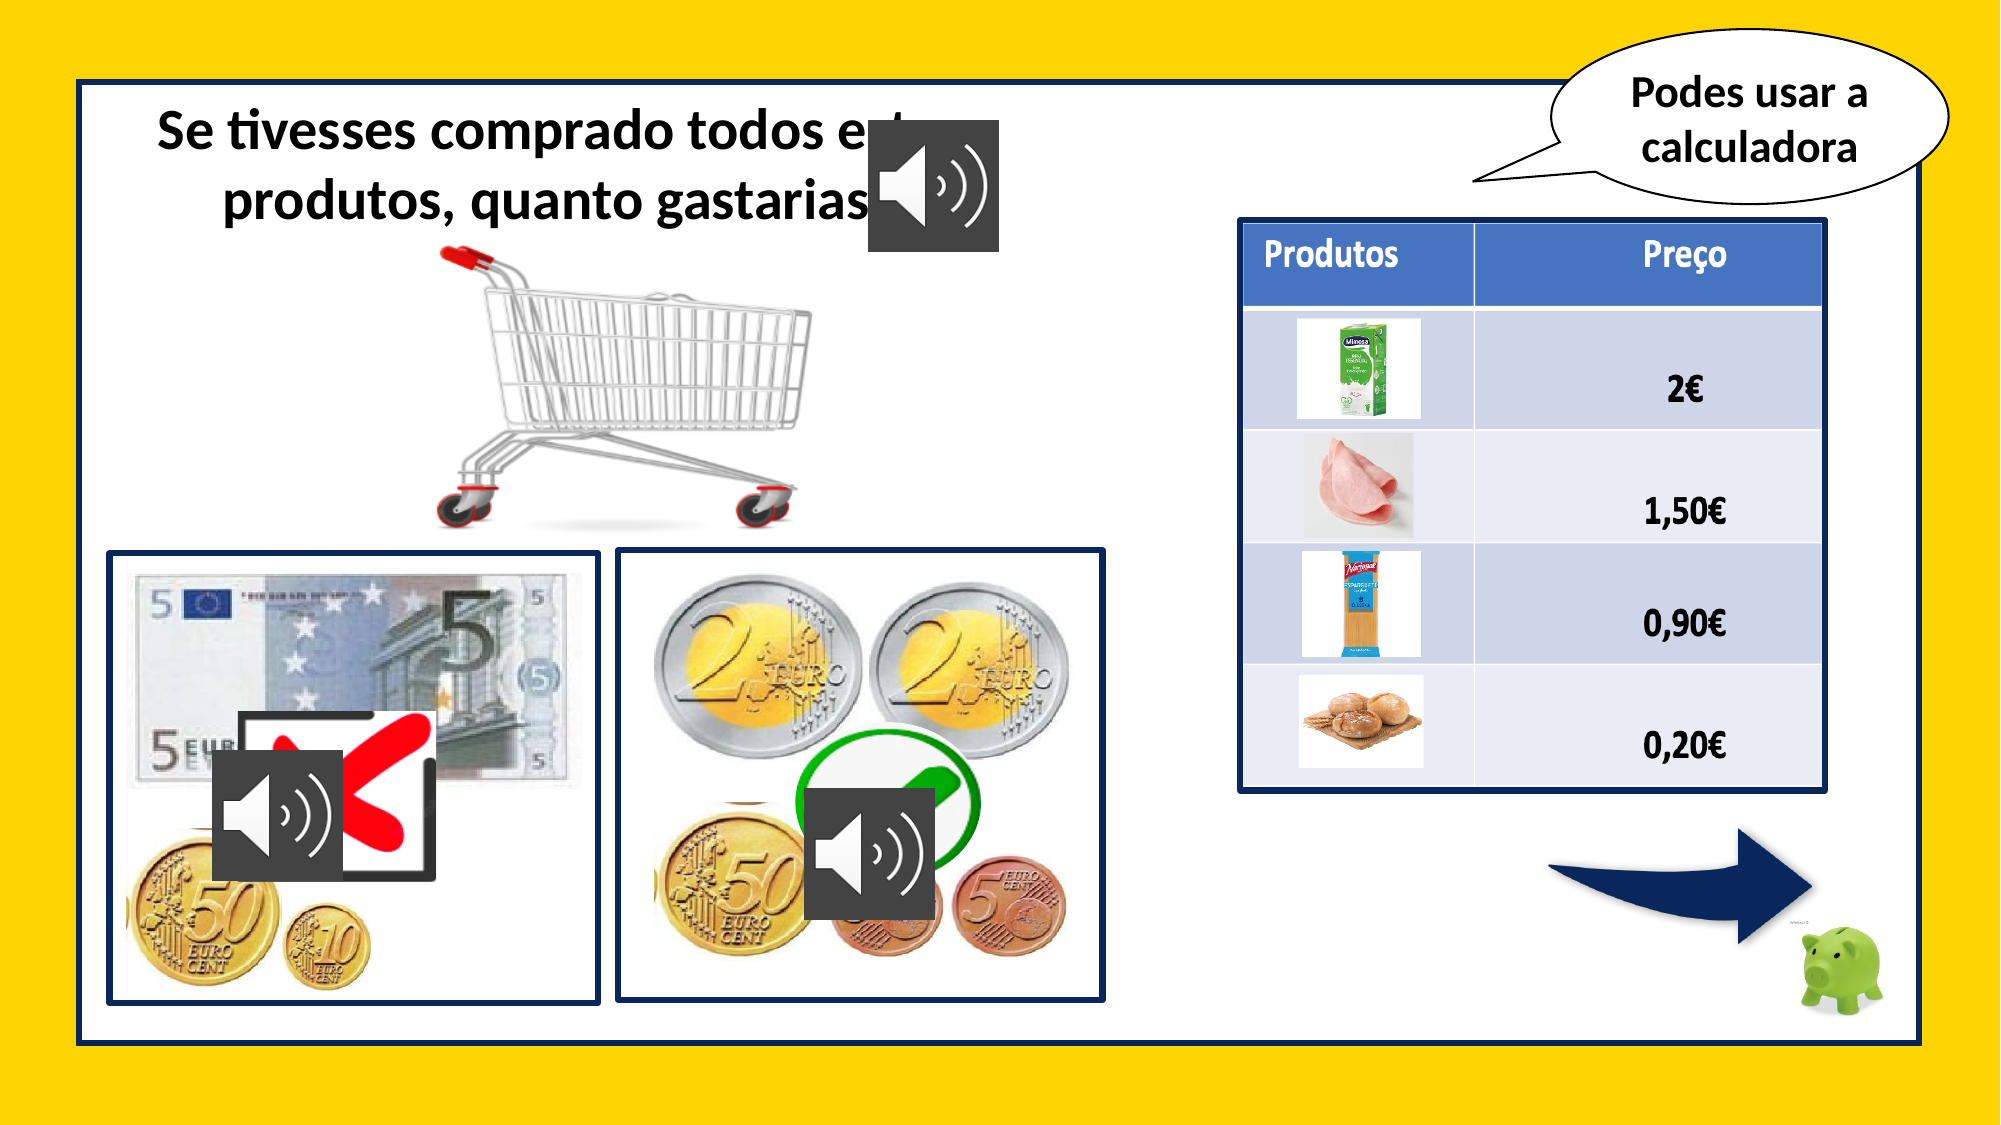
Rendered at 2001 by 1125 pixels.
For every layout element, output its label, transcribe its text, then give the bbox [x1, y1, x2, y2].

text_box Podes usar a calculadora [1472, 28, 1950, 206]
text_box [78, 81, 1920, 1044]
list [400, 183, 838, 542]
picture [866, 119, 1000, 253]
text_box Se tivesses comprado todos estes produtos, quanto gastarias? [56, 83, 1064, 239]
picture [1243, 223, 1891, 1022]
picture [621, 553, 1100, 997]
picture [112, 556, 595, 1000]
